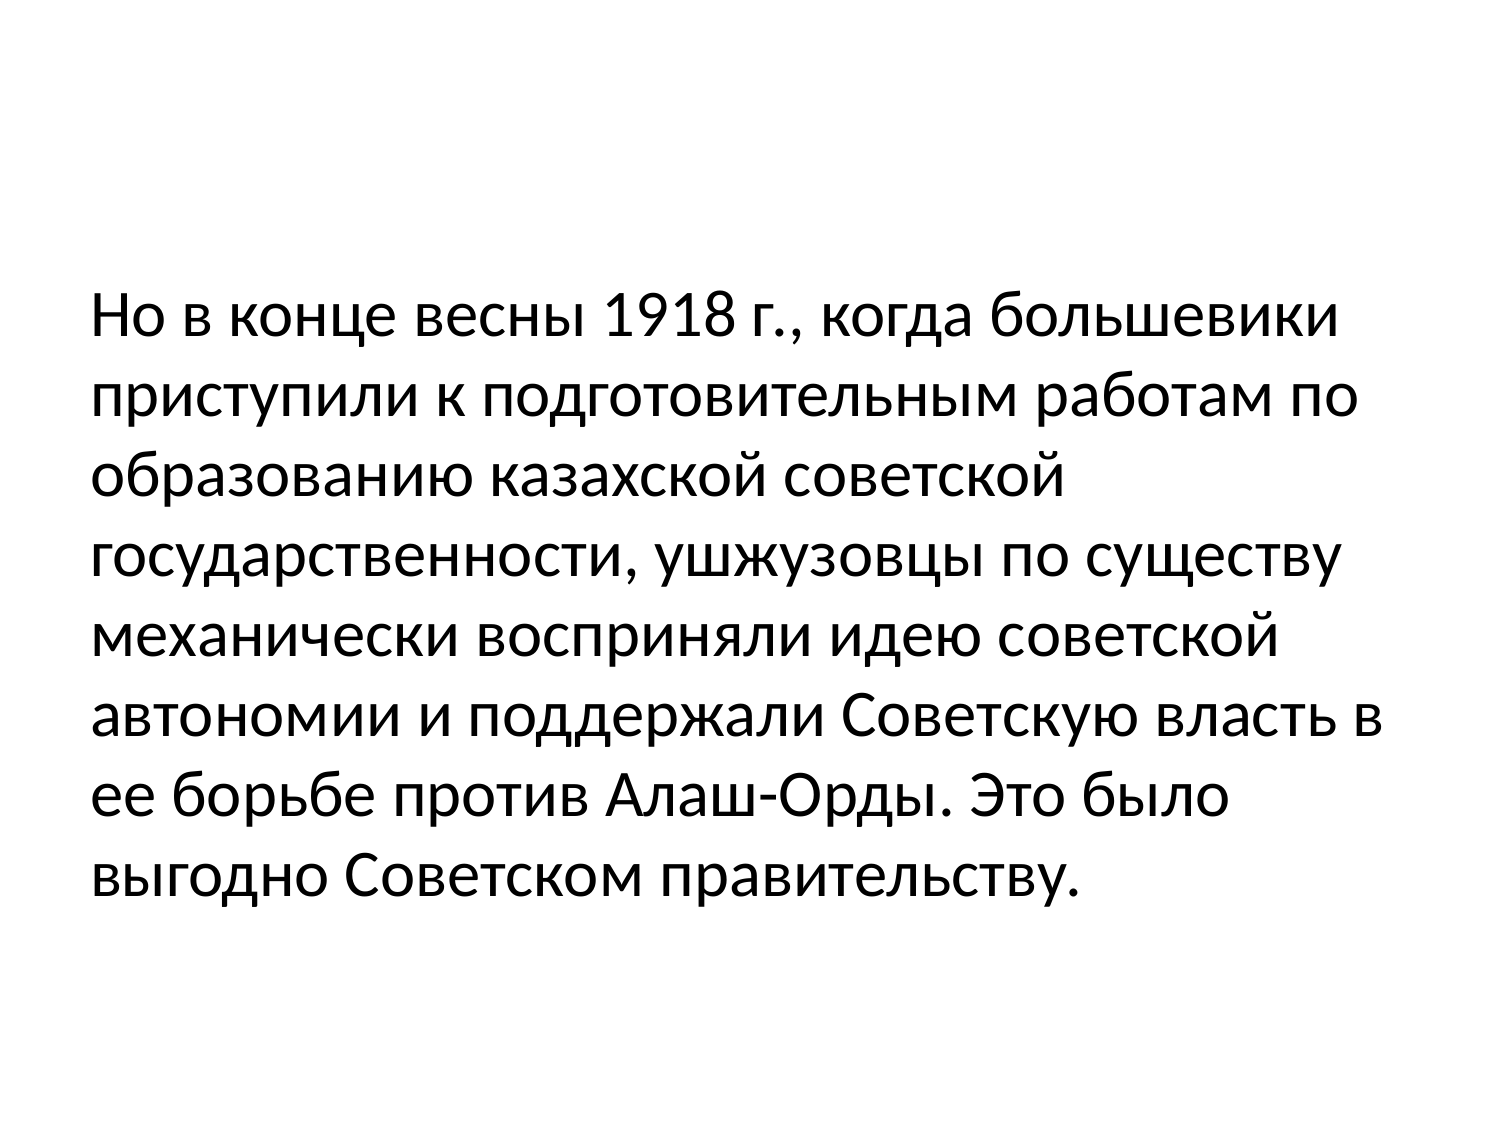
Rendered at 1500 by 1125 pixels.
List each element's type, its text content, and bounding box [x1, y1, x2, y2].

list Но в конце весны 1918 г., когда большевики приступили к подготовительным работам по образованию казахской советской государственности, ушжузовцы по существу механически восприняли идею советской автономии и поддержали Советскую власть в ее борьбе против Алаш-Орды. Это было выгодно Советском правительству. [75, 262, 1425, 1005]
